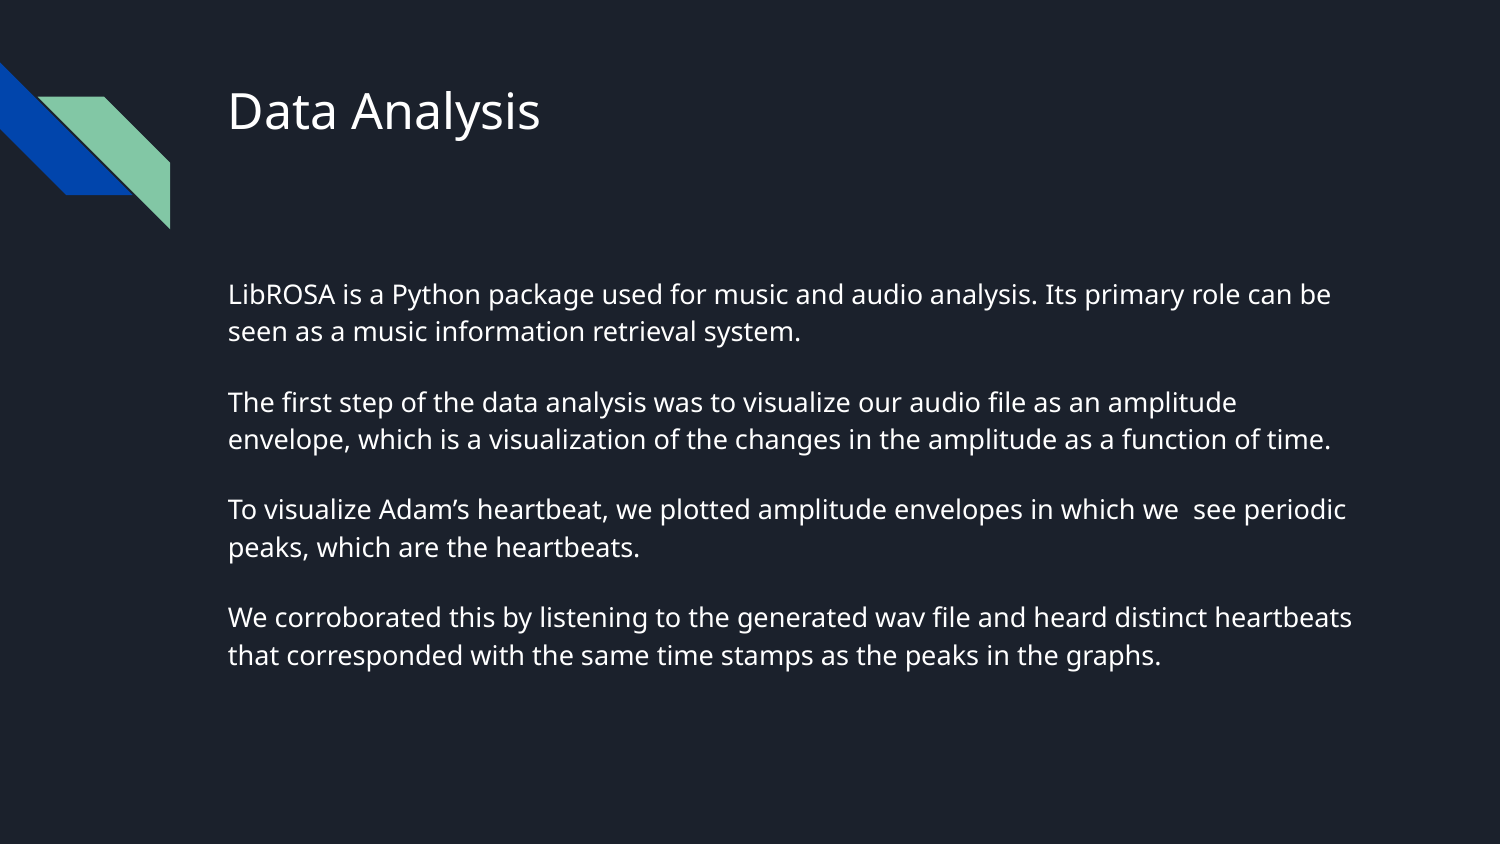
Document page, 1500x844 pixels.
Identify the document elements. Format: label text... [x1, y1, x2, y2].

list LibROSA is a Python package used for music and audio analysis. Its primary role can be seen as a music information retrieval system. The first step of the data analysis was to visualize our audio file as an amplitude envelope, which is a visualization of the changes in the amplitude as a function of time. To visualize Adam’s heartbeat, we plotted amplitude envelopes in which we see periodic peaks, which are the heartbeats. We corroborated this by listening to the generated wav file and heard distinct heartbeats that corresponded with the same time stamps as the peaks in the graphs. [212, 257, 1368, 735]
title Data Analysis [212, 64, 1368, 215]
